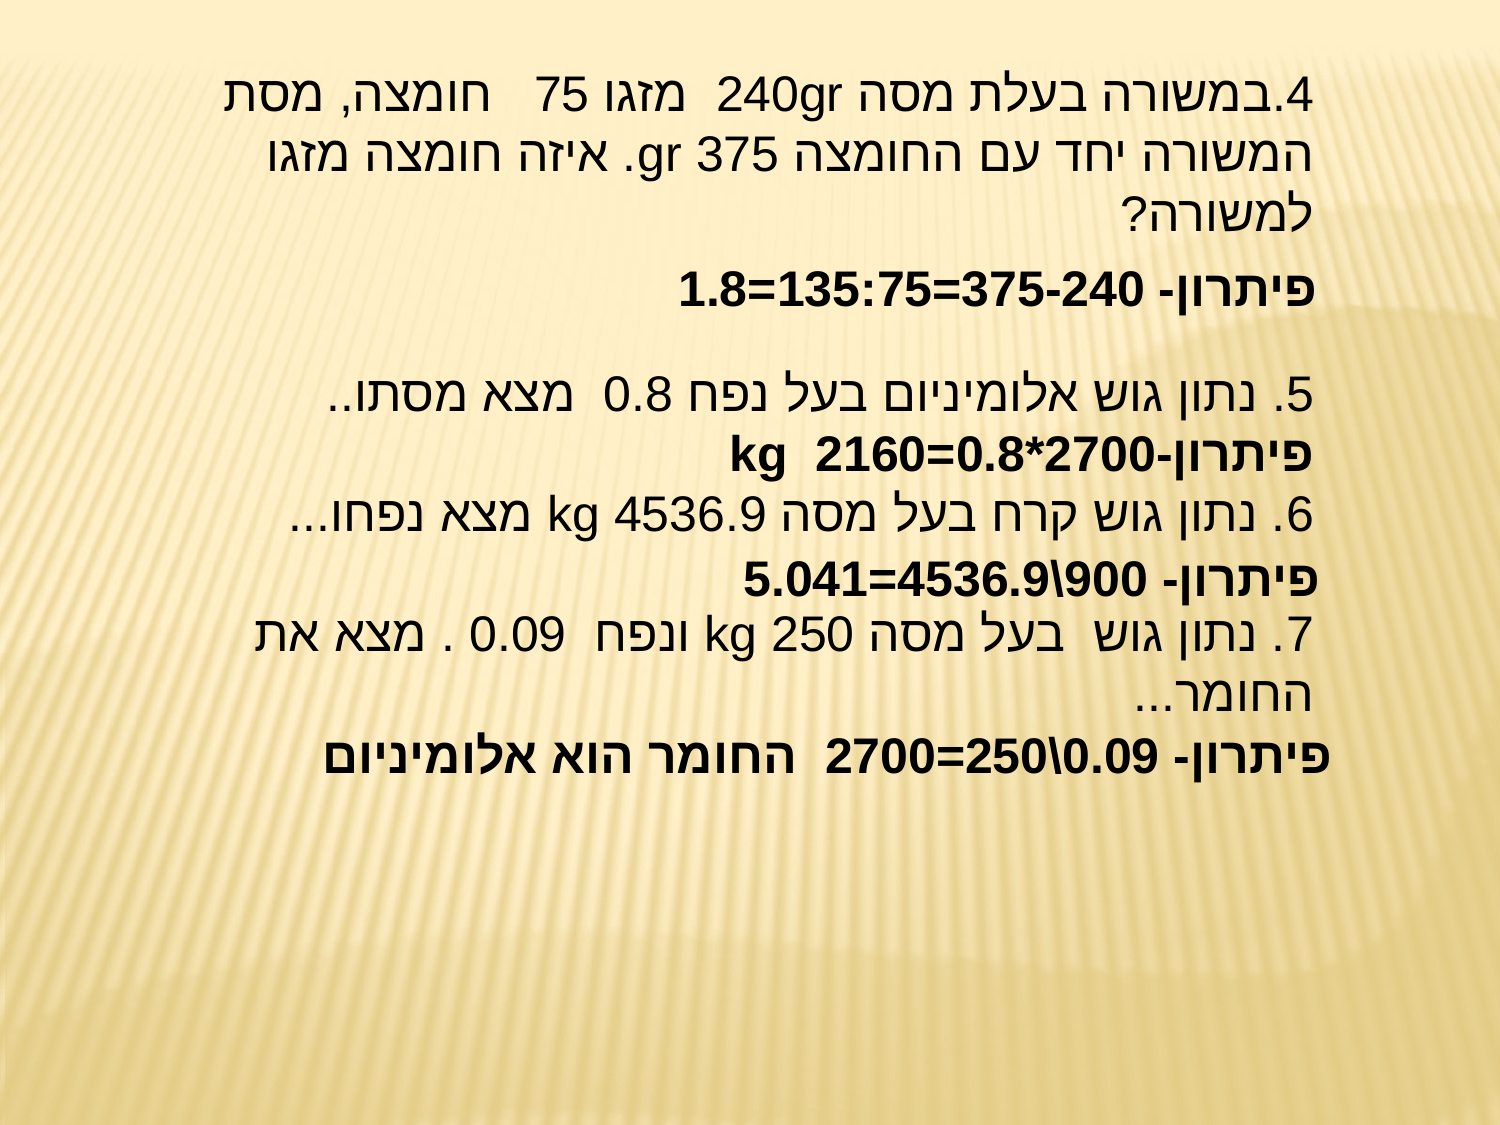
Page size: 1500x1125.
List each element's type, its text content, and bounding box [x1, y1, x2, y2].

text_box פיתרון- 0.09\250=2700 החומר הוא אלומיניום [165, 715, 1347, 851]
text_box פיתרון-2700*0.8=2160 kg [445, 413, 1329, 489]
